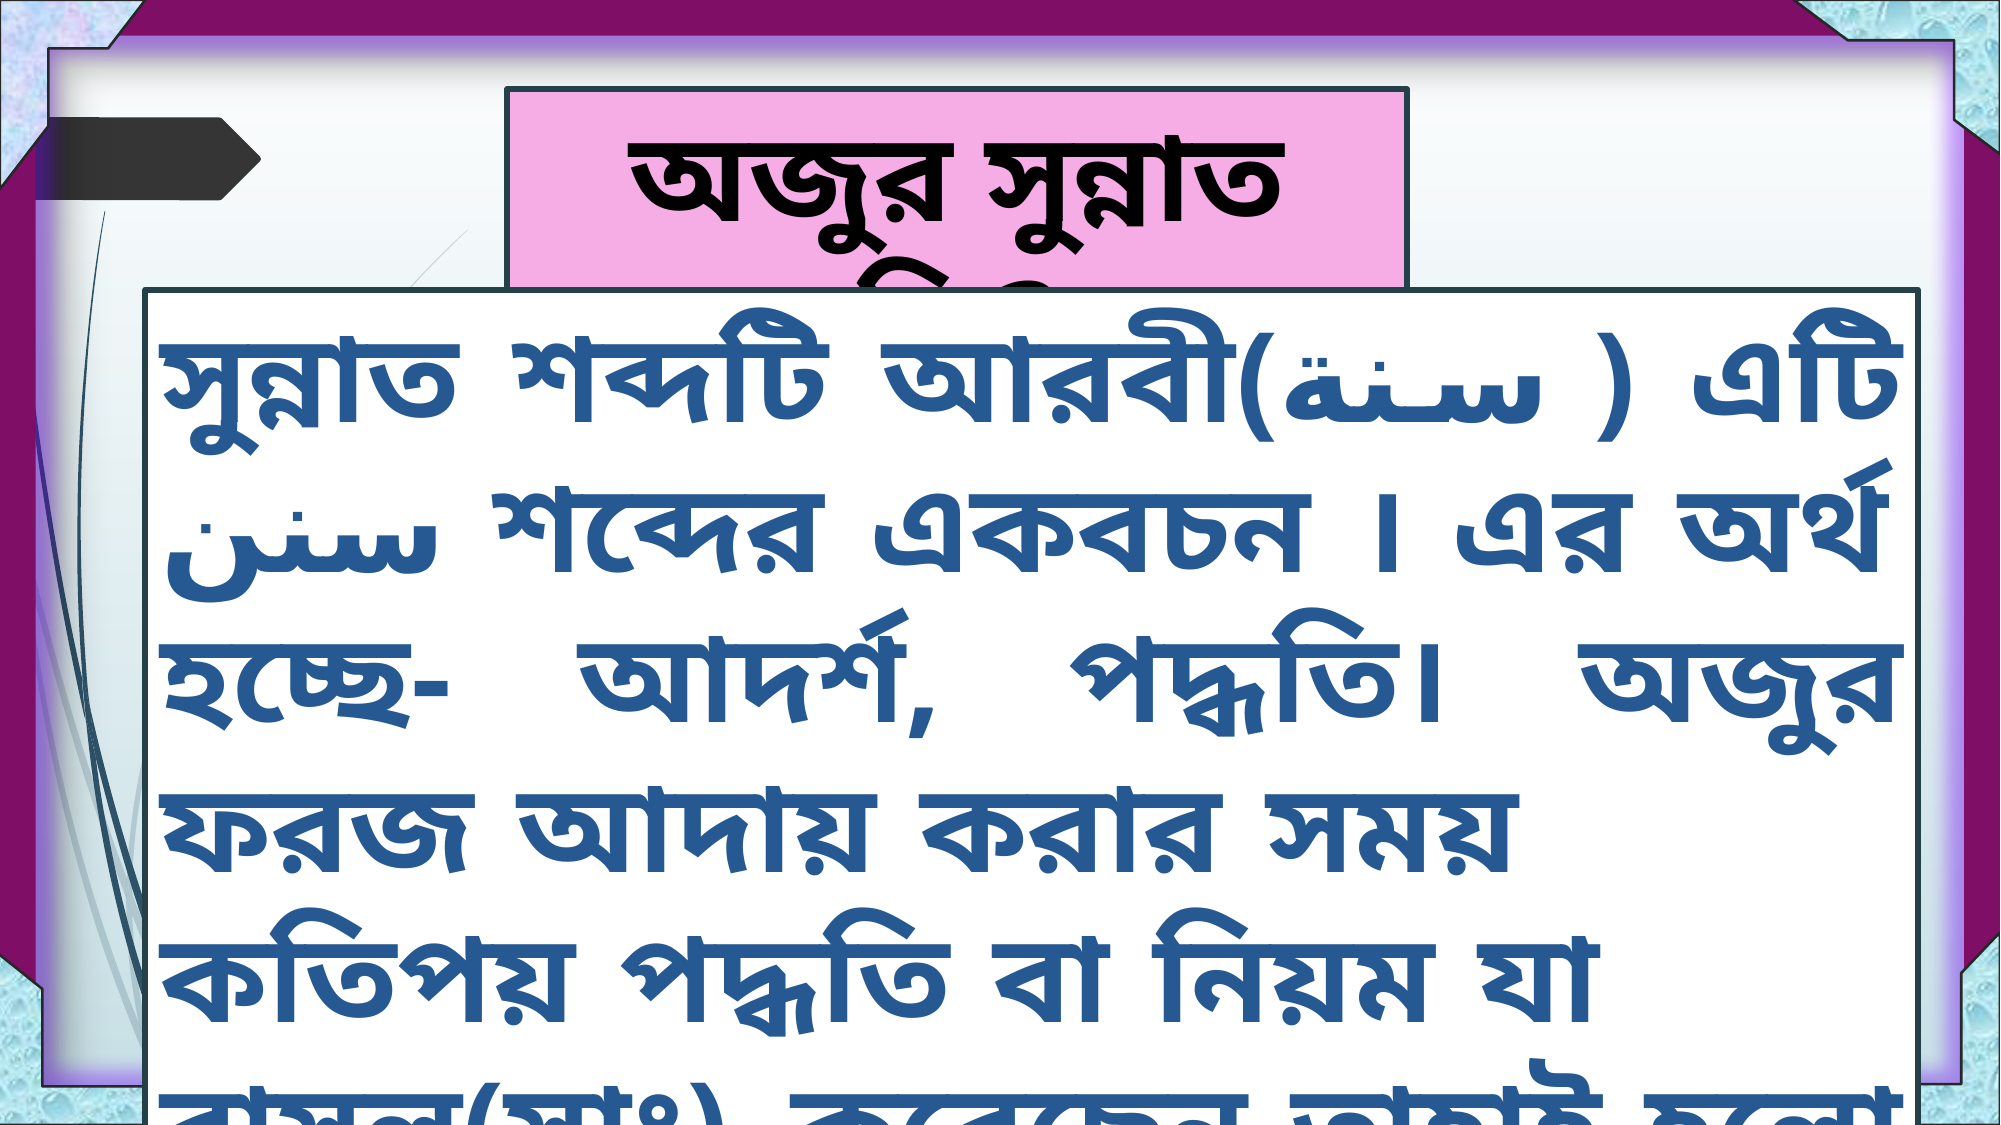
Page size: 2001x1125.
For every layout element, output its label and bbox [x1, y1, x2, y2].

text_box [0, 0, 2000, 1125]
